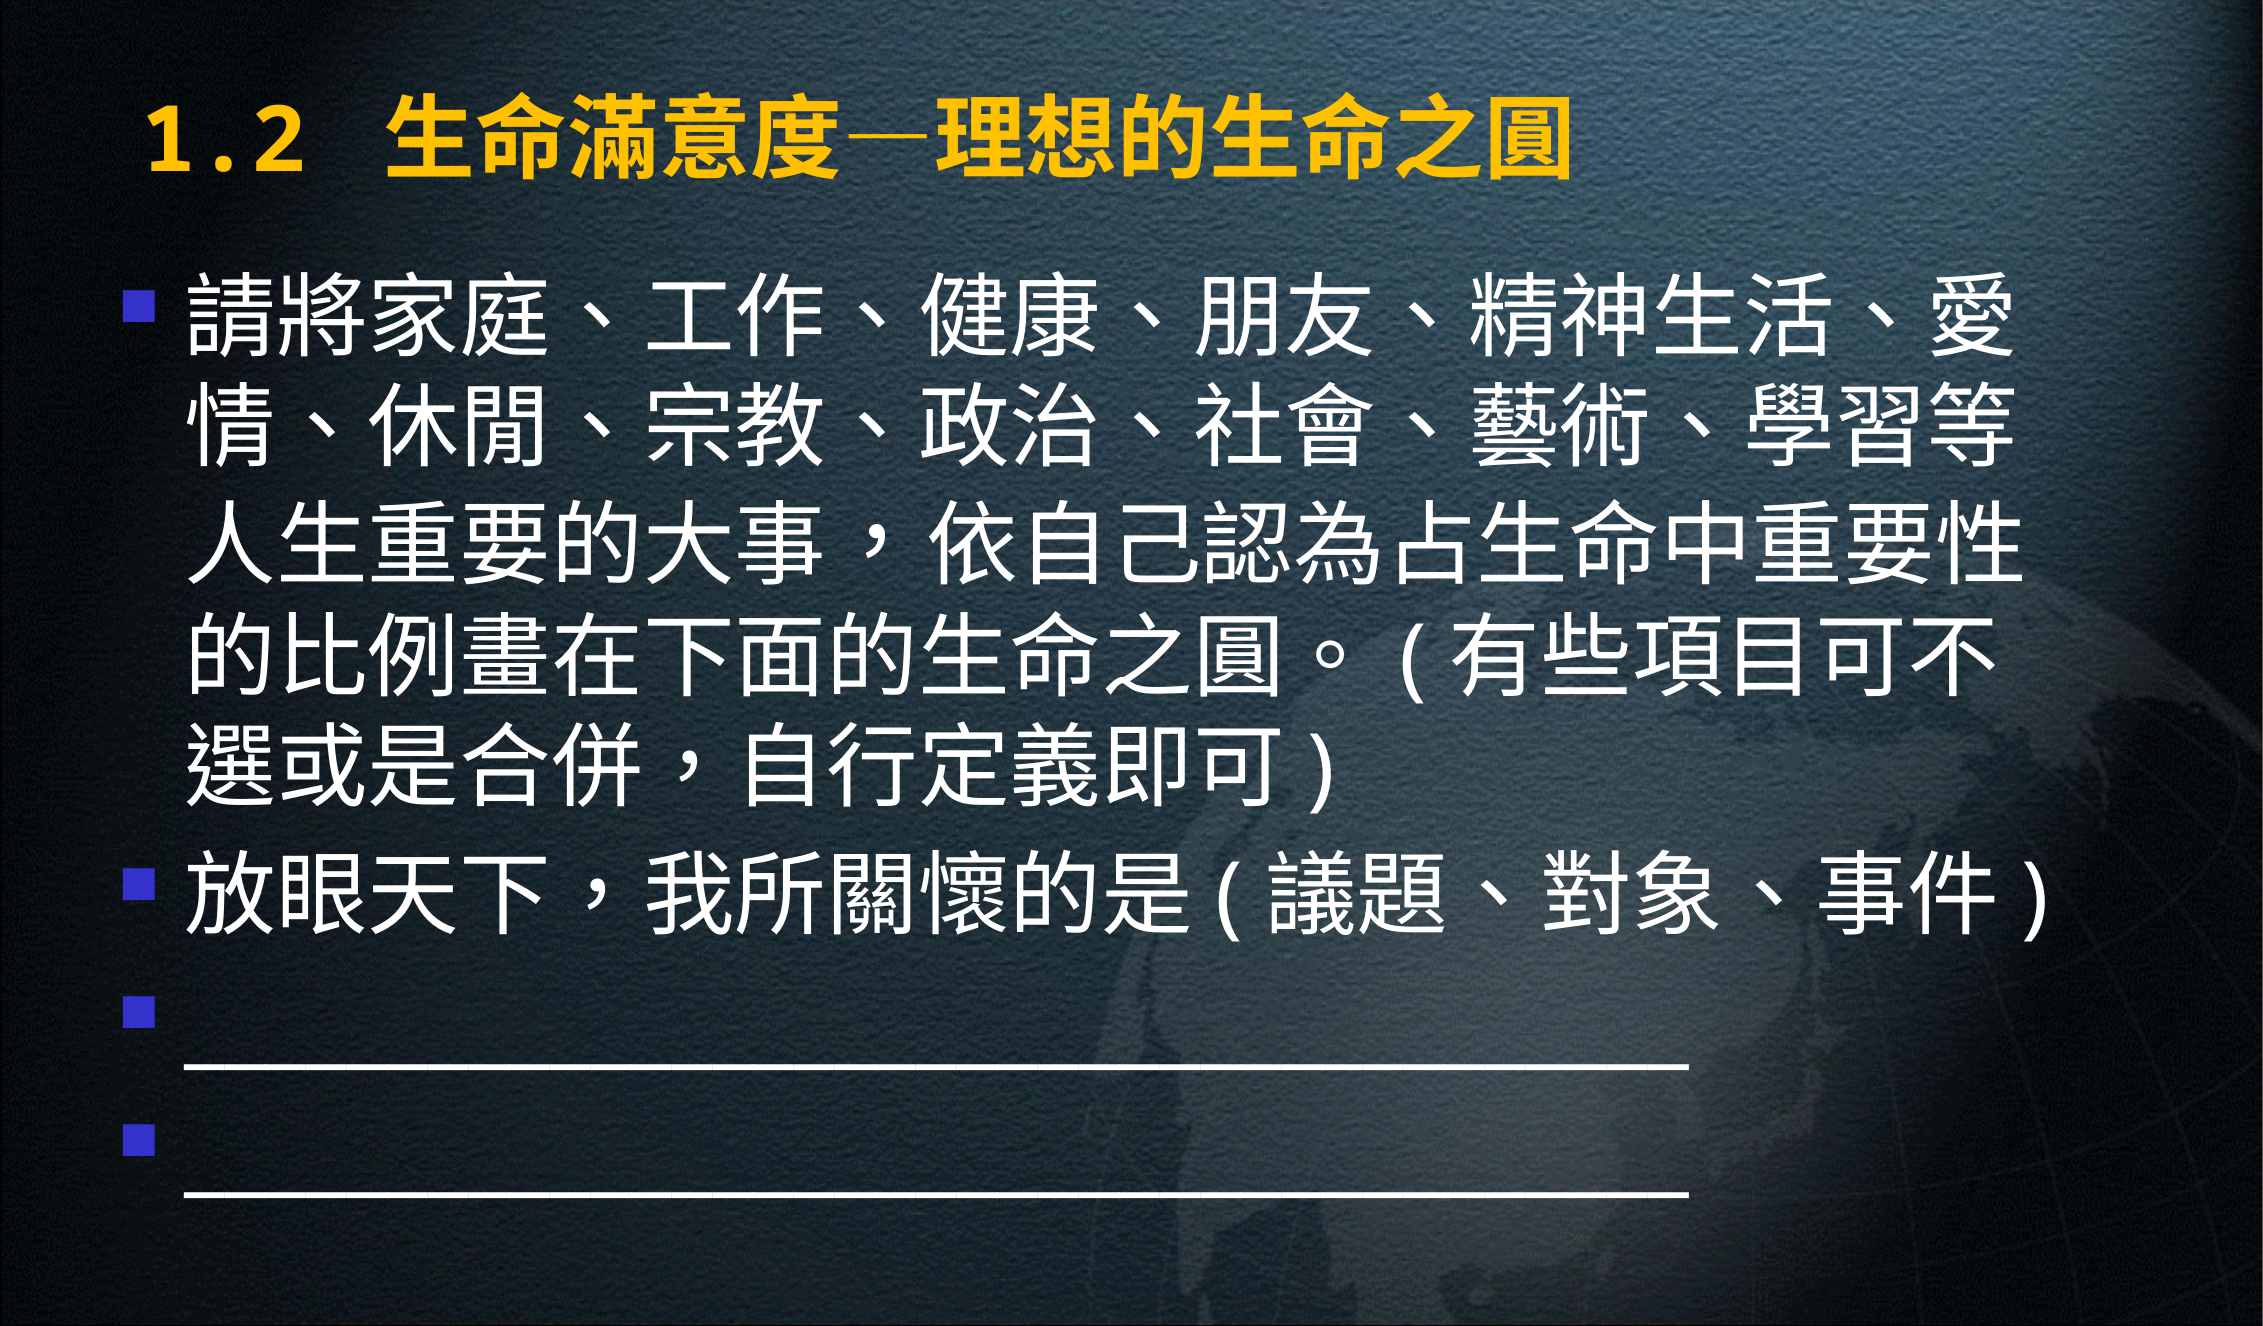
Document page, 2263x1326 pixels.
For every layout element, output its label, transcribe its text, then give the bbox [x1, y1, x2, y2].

text_box 1.2 生命滿意度—理想的生命之圓 [127, 71, 1651, 197]
picture [0, 0, 2263, 1326]
text_box 請將家庭、工作、健康、朋友、精神生活、愛情、休閒、宗教、政治、社會、藝術、學習等人生重要的大事，依自己認為占生命中重要性的比例畫在下面的生命之圓。(有些項目可不選或是合併，自行定義即可) 放眼天下，我所關懷的是(議題、對象、事件) _____________________________________ _____________________________________ [103, 250, 2094, 1210]
